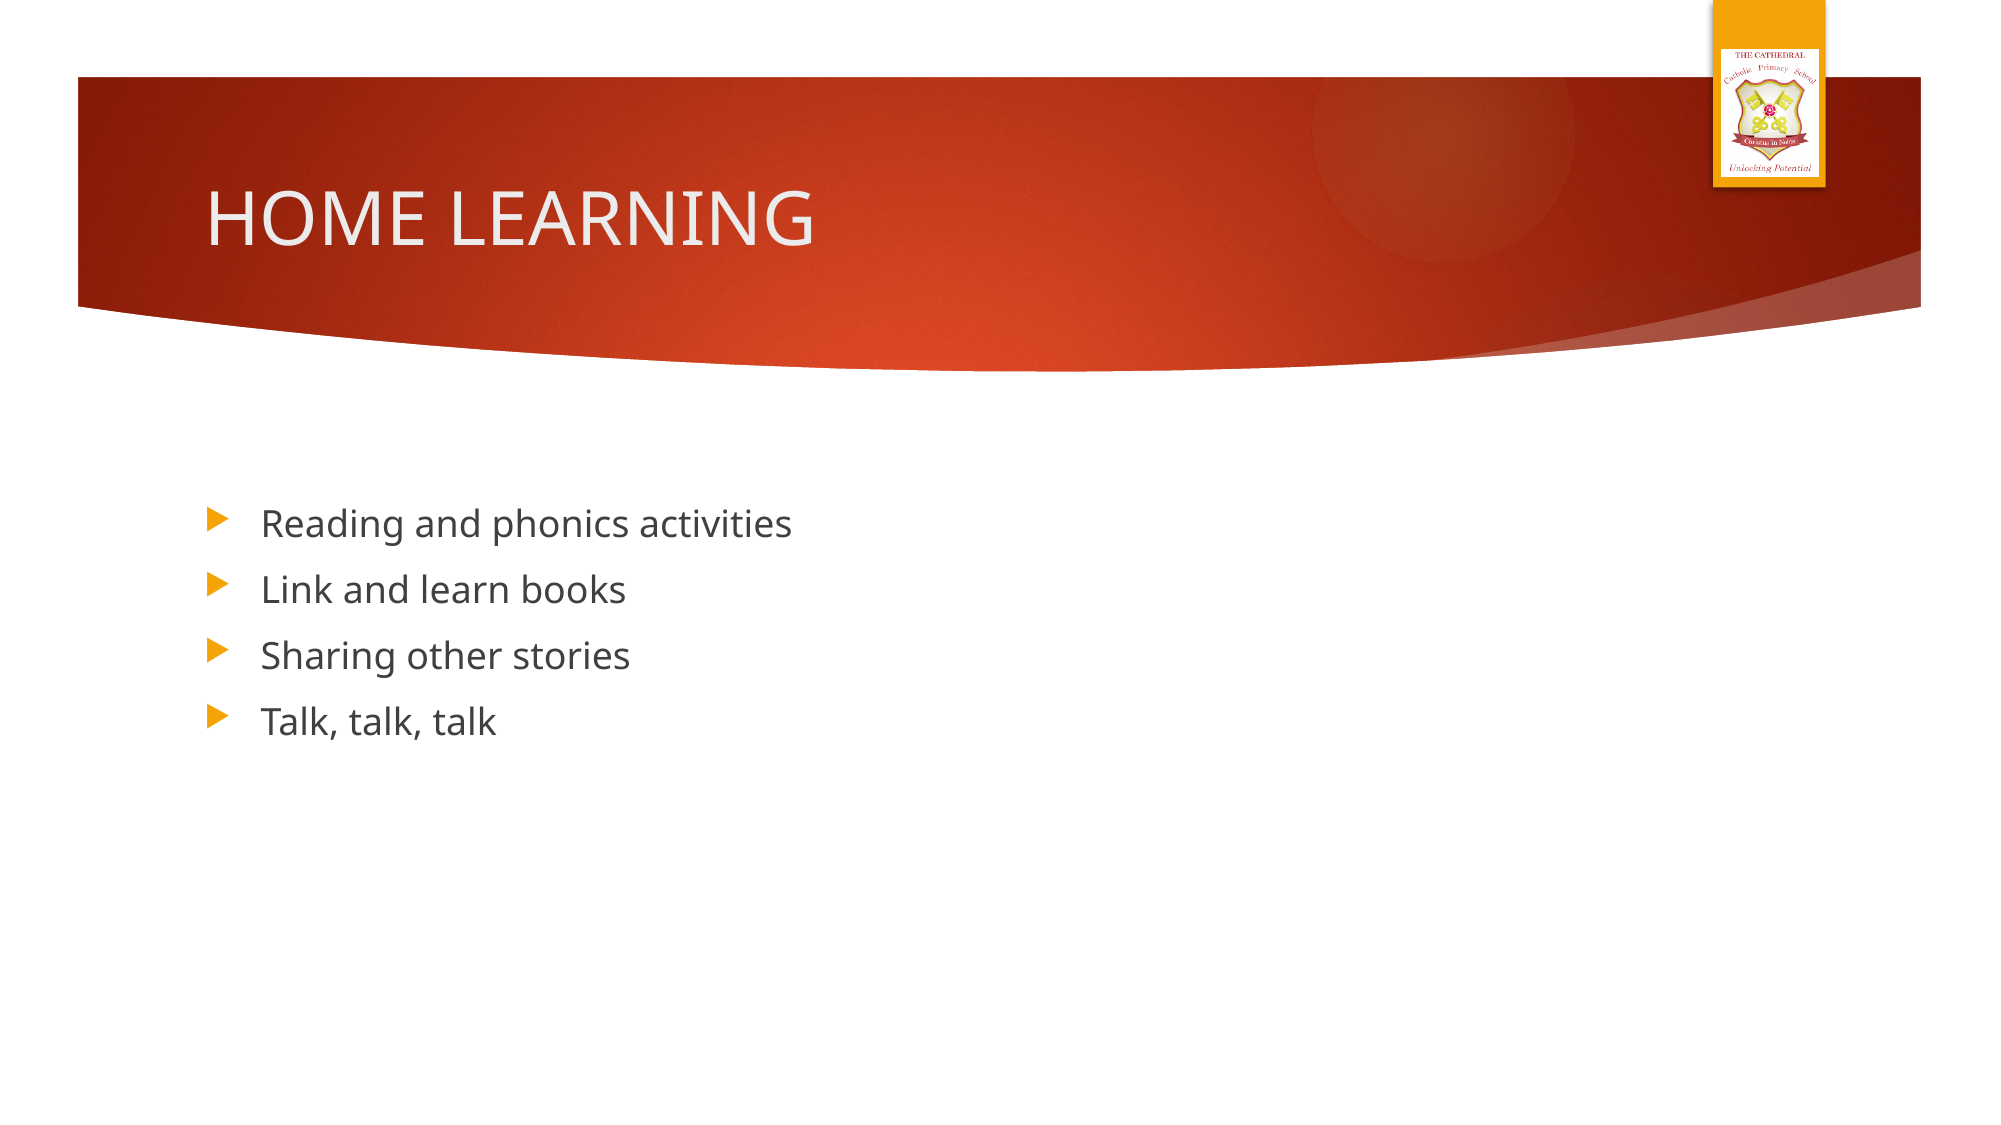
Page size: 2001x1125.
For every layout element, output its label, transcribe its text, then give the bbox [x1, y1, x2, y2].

list Reading and phonics activities Link and learn books Sharing other stories Talk, talk, talk [189, 427, 1627, 988]
picture [1720, 48, 1819, 178]
title HOME LEARNING [189, 155, 1627, 275]
